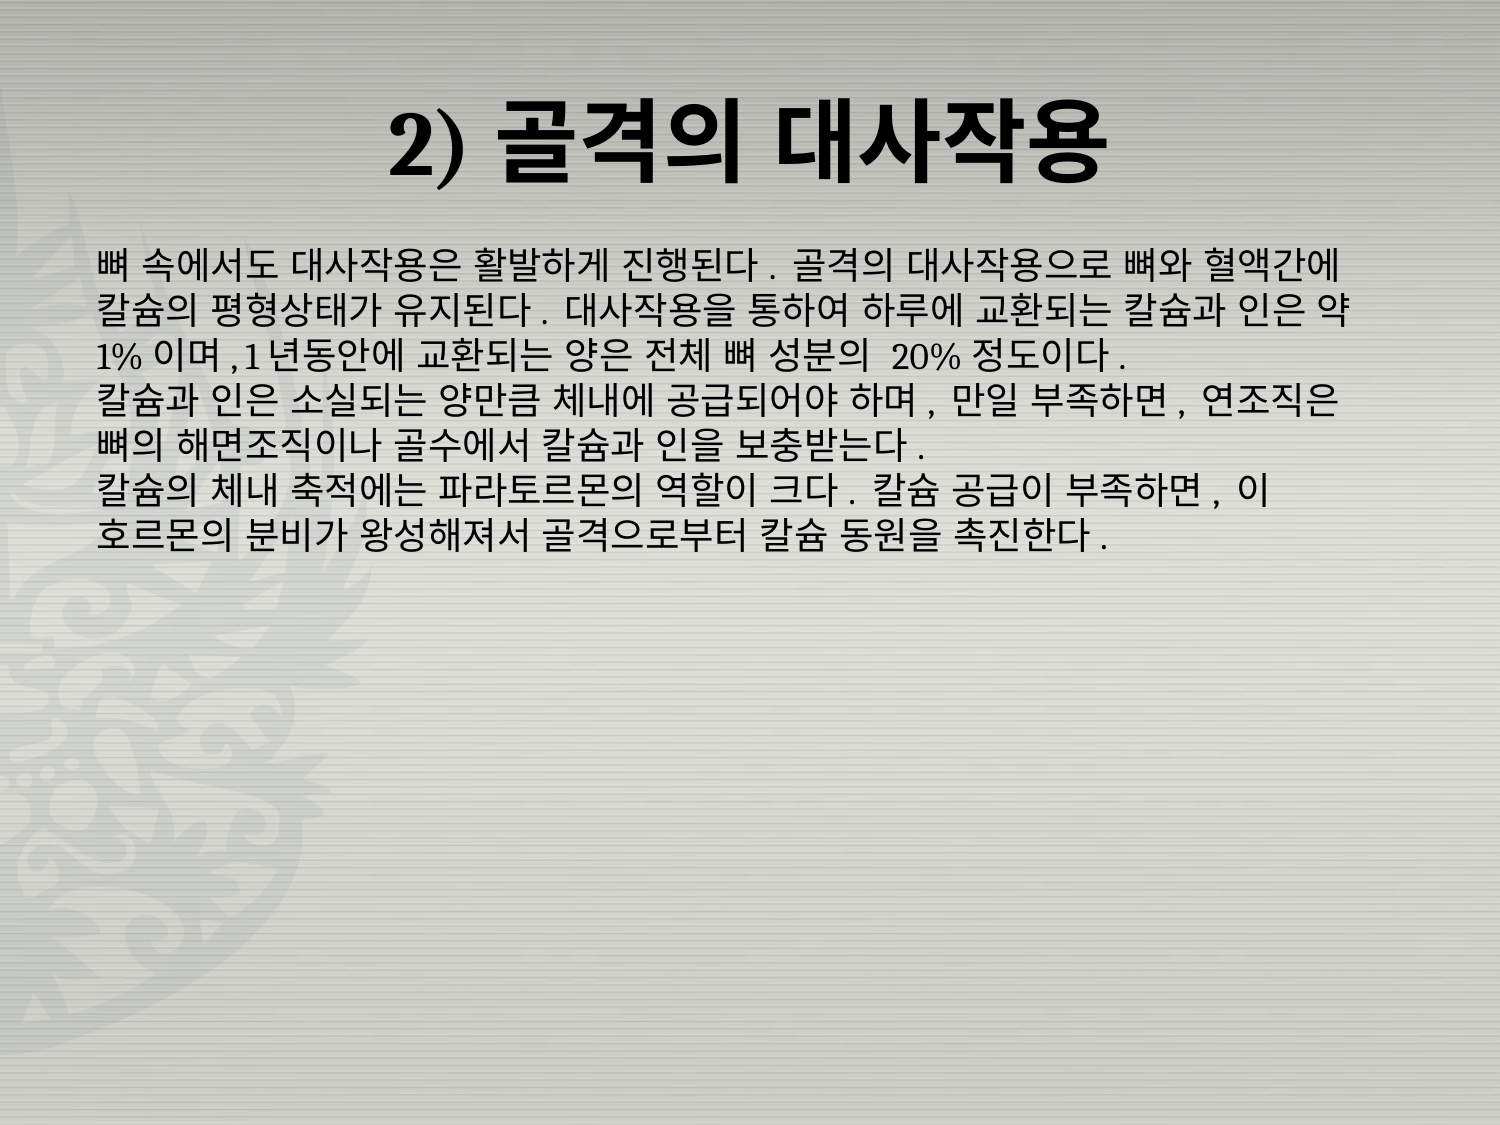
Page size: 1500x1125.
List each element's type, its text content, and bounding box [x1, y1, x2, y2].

text_box 뼈 속에서도 대사작용은 활발하게 진행된다. 골격의 대사작용으로 뼈와 혈액간에 칼슘의 평형상태가 유지된다. 대사작용을 통하여 하루에 교환되는 칼슘과 인은 약1%이며, 1년동안에 교환되는 양은 전체 뼈 성분의 20%정도이다. 칼슘과 인은 소실되는 양만큼 체내에 공급되어야 하며, 만일 부족하면, 연조직은 뼈의 해면조직이나 골수에서 칼슘과 인을 보충받는다. 칼슘의 체내 축적에는 파라토르몬의 역할이 크다. 칼슘 공급이 부족하면, 이 호르몬의 분비가 왕성해져서 골격으로부터 칼슘 동원을 촉진한다. [82, 234, 1383, 565]
title 2)골격의 대사작용 [75, 45, 1425, 233]
